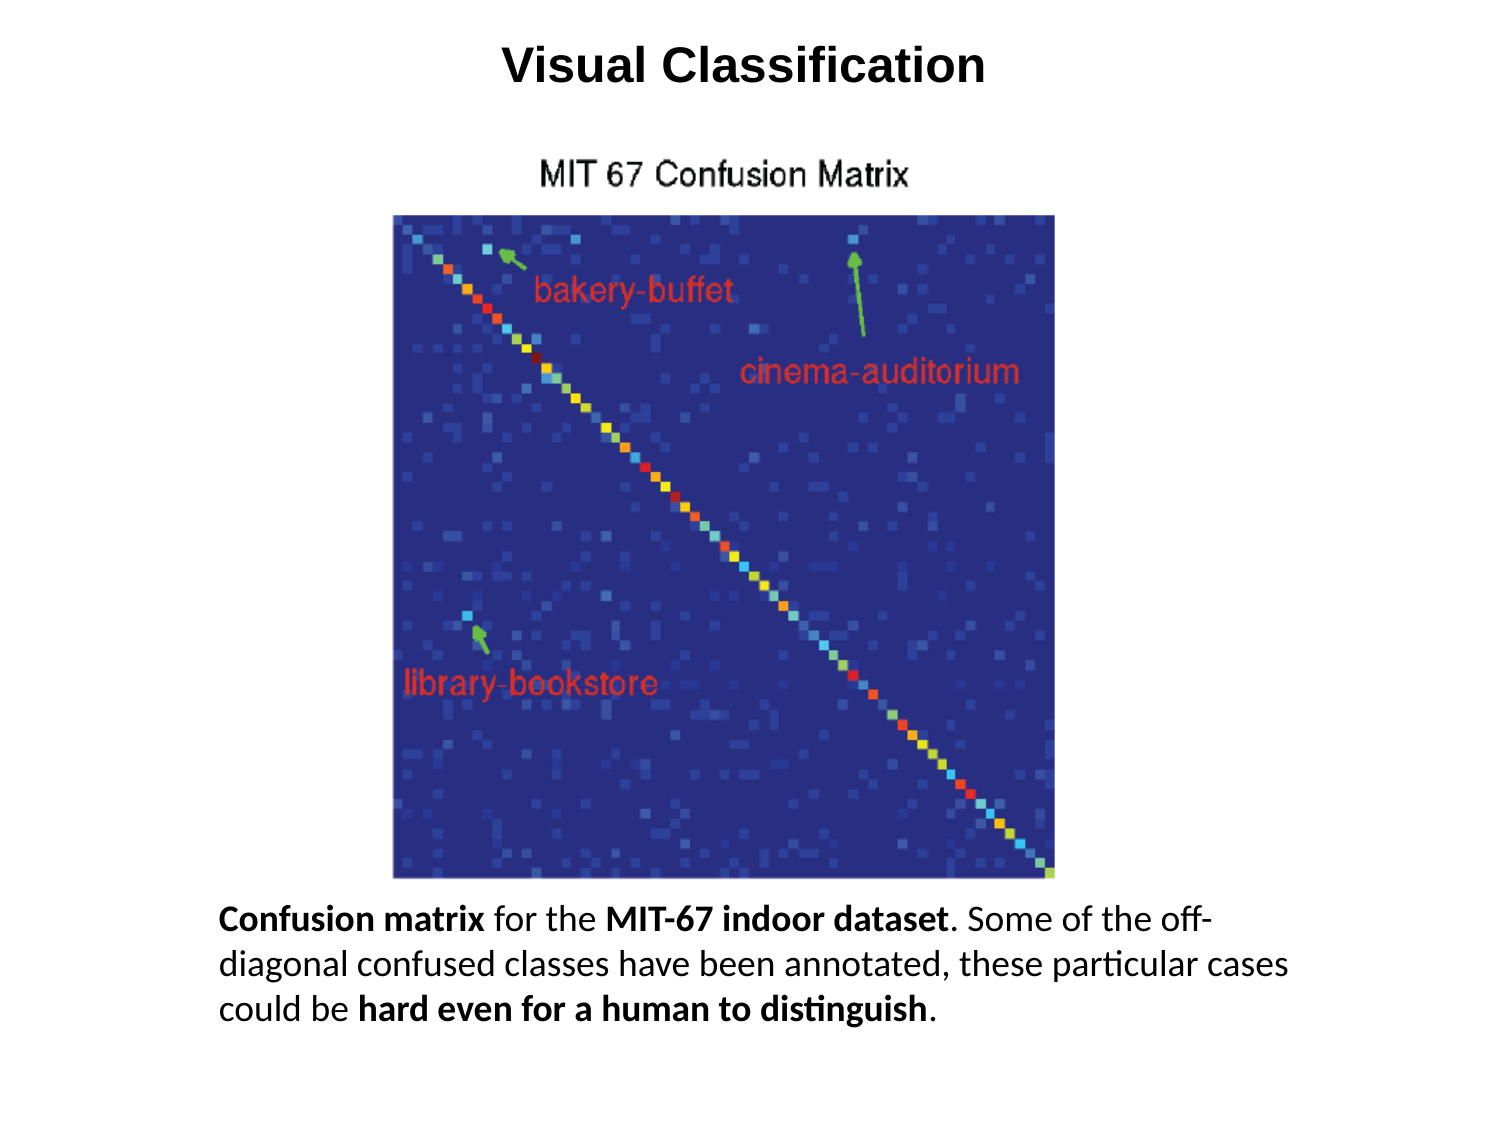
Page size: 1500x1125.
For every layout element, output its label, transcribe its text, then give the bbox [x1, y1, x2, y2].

text_box Confusion matrix for the MIT-67 indoor dataset. Some of the off-diagonal confused classes have been annotated, these particular cases could be hard even for a human to distinguish. [204, 886, 1325, 1037]
picture [369, 141, 1083, 896]
text_box Visual Classification [486, 24, 1002, 100]
